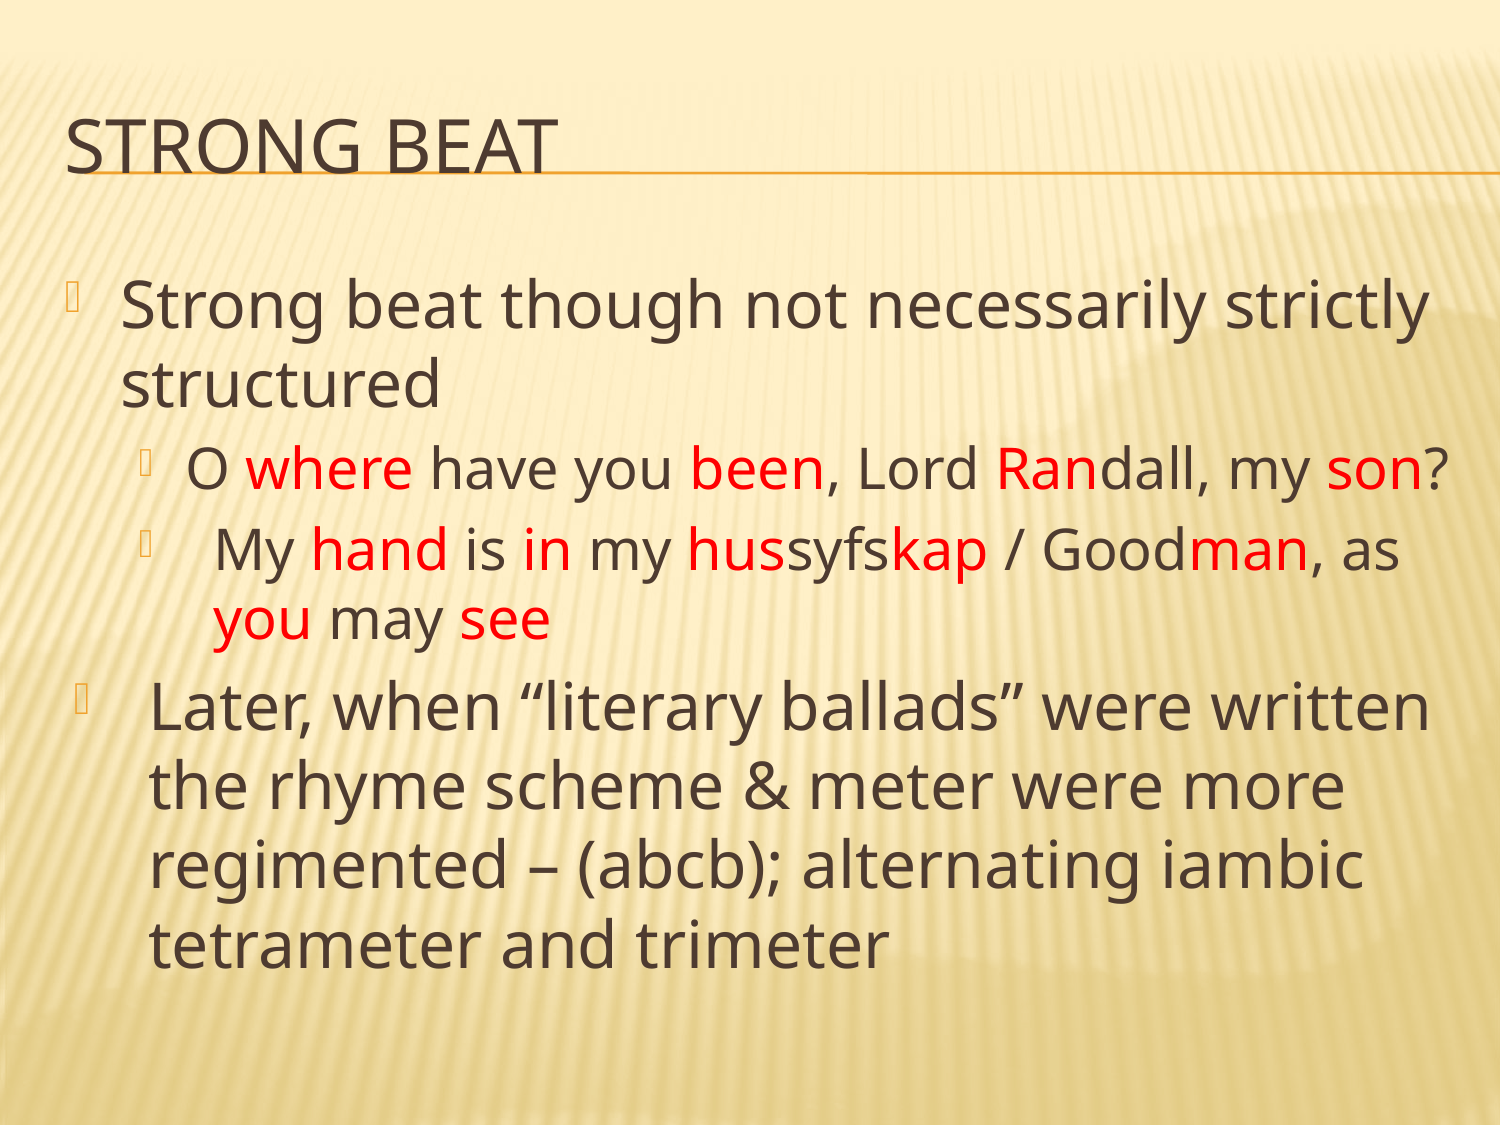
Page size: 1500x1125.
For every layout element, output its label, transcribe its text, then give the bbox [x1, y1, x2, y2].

list Strong beat though not necessarily strictly structured O where have you been, Lord Randall, my son? My hand is in my hussyfskap / Goodman, as you may see Later, when “literary ballads” were written the rhyme scheme & meter were more regimented – (abcb); alternating iambic tetrameter and trimeter [50, 254, 1475, 998]
title Strong Beat [50, 75, 1475, 213]
